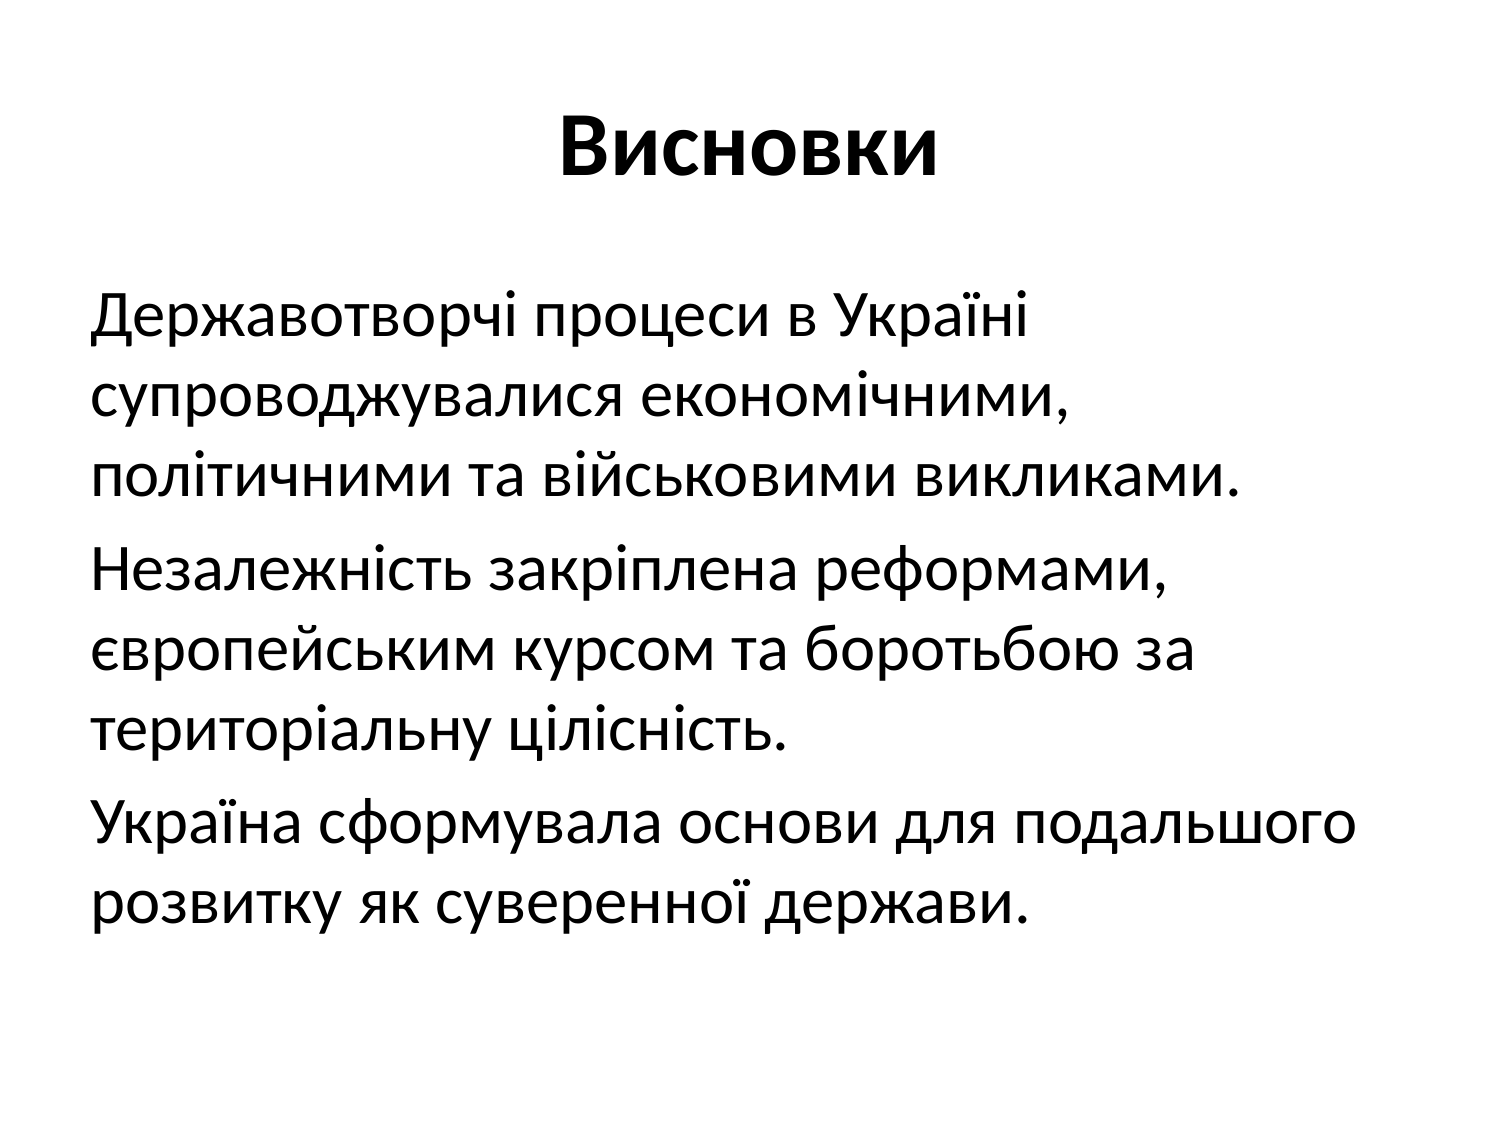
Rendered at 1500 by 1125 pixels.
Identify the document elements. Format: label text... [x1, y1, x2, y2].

list Державотворчі процеси в Україні супроводжувалися економічними, політичними та військовими викликами. Незалежність закріплена реформами, європейським курсом та боротьбою за територіальну цілісність. Україна сформувала основи для подальшого розвитку як суверенної держави. [75, 262, 1425, 1005]
title Висновки [75, 45, 1425, 233]
